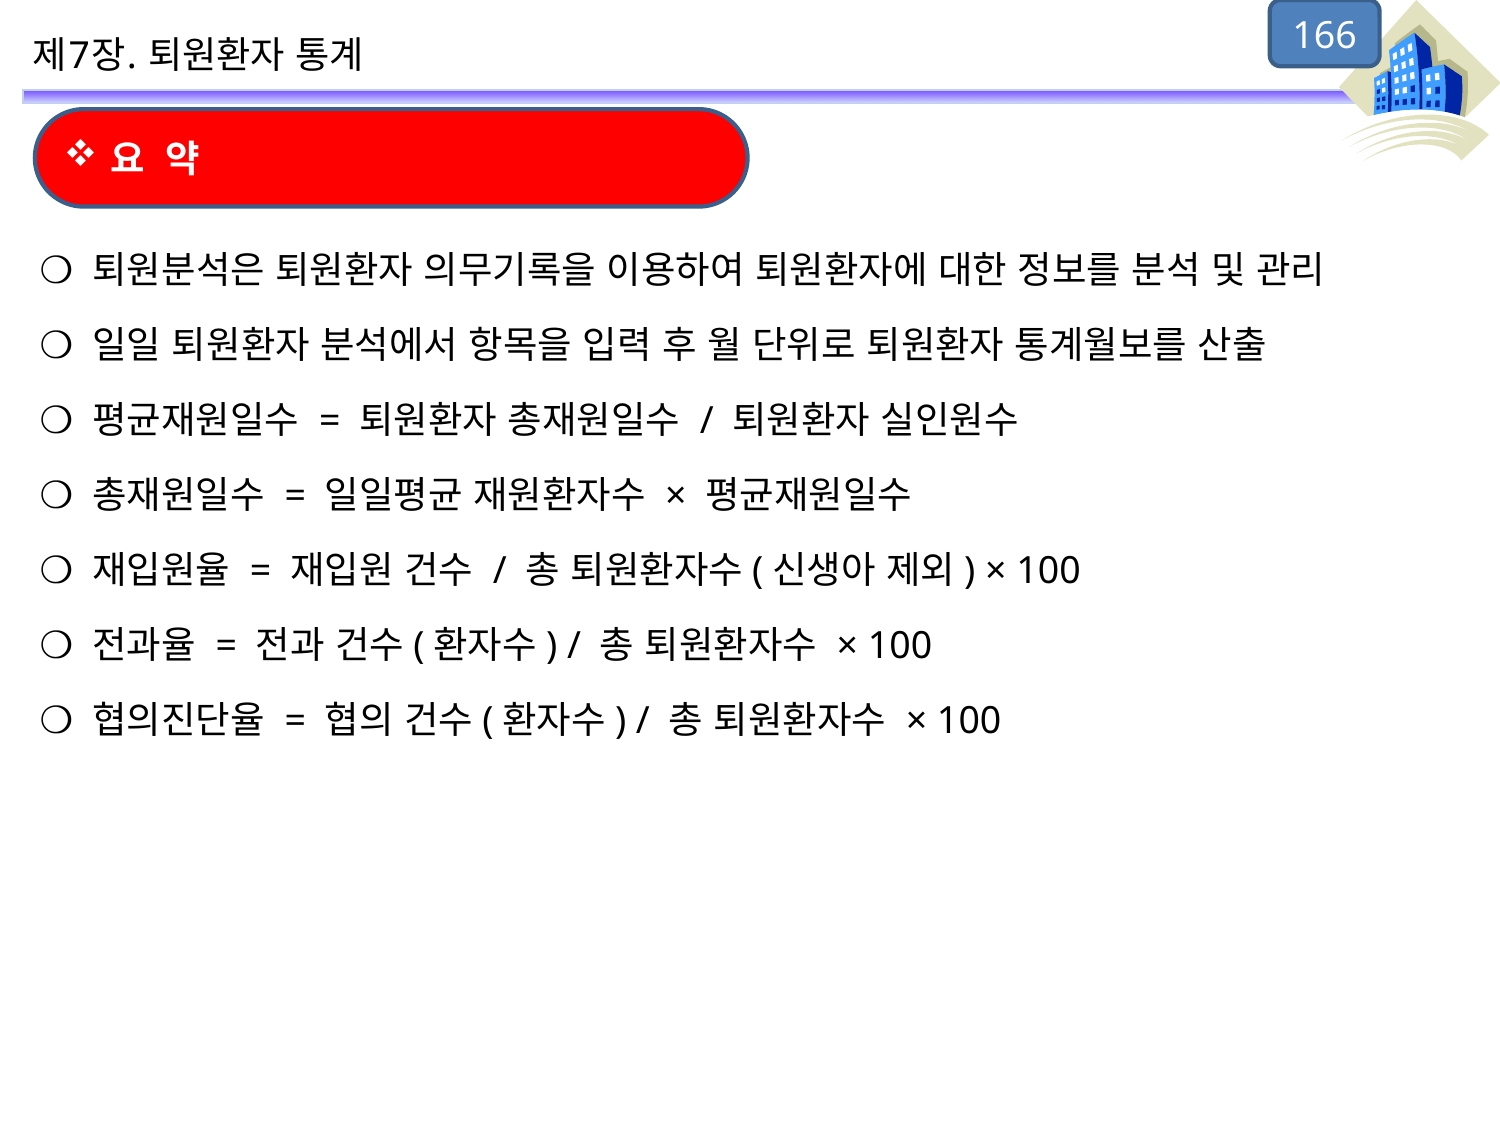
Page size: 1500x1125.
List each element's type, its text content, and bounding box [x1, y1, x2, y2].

text_box 제7장. 퇴원환자 통계 [18, 5, 1333, 84]
text_box [23, 90, 1333, 104]
picture [1338, 0, 1500, 162]
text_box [24, 108, 1476, 754]
text_box 166 [1267, 0, 1336, 69]
